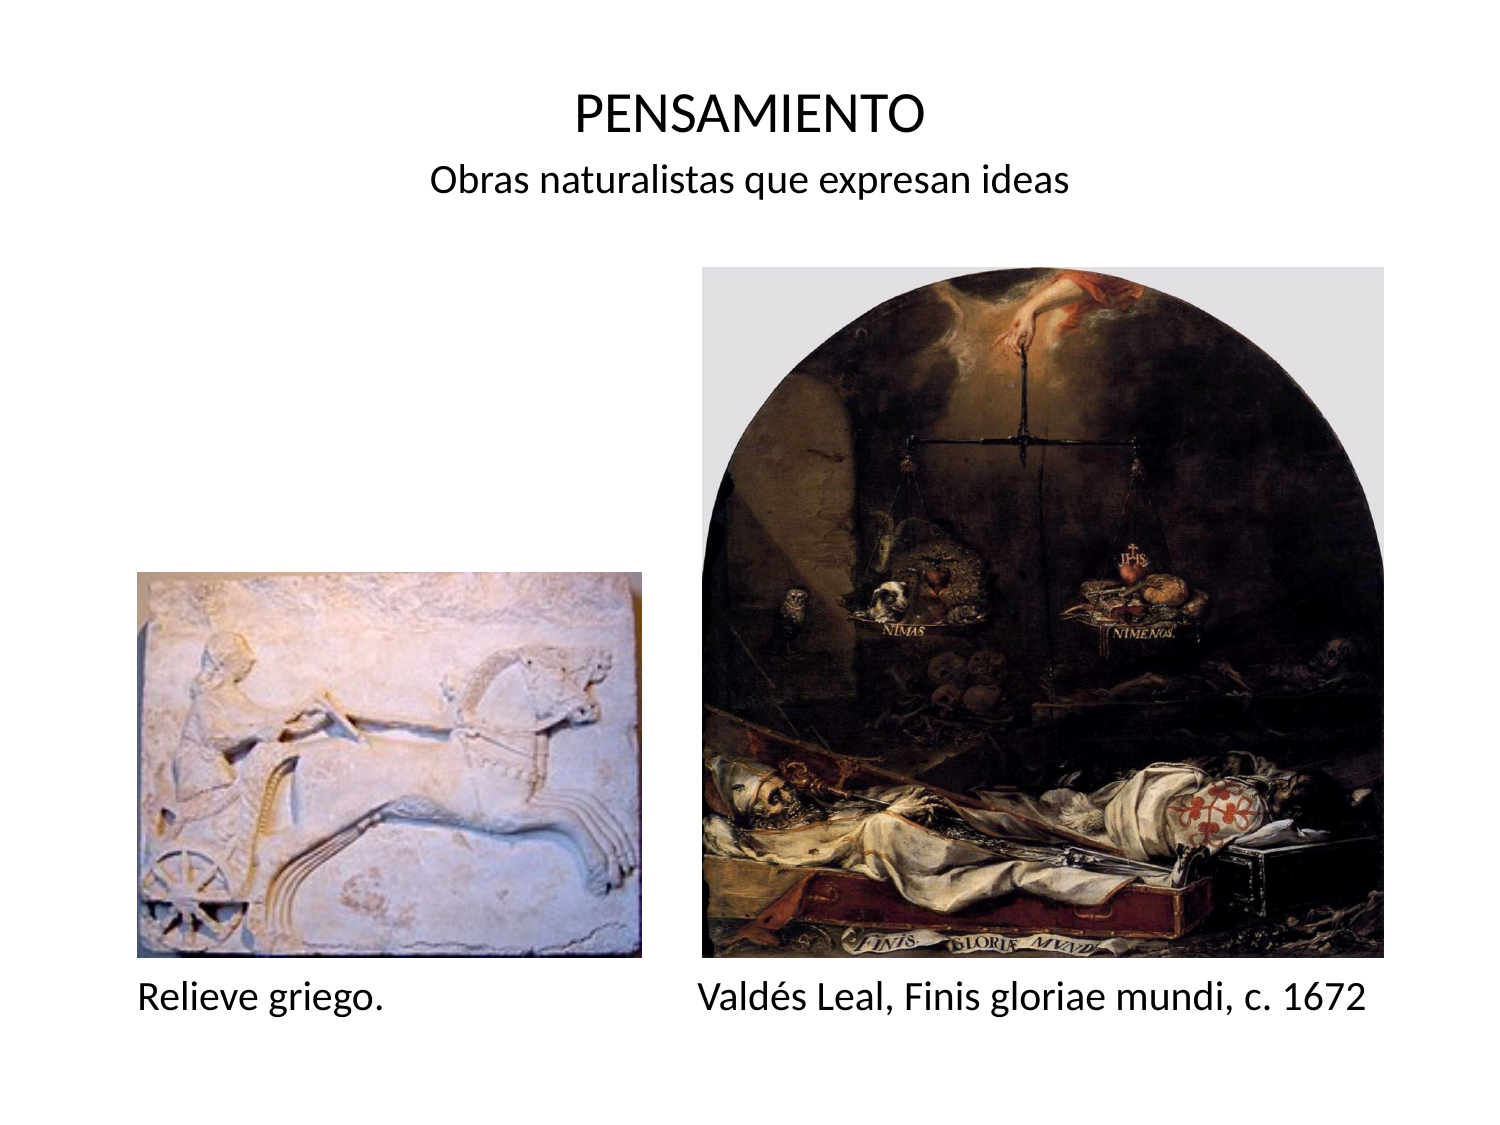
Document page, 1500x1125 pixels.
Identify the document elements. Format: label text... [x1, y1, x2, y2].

picture [702, 266, 1385, 958]
picture [137, 572, 643, 958]
list PENSAMIENTO Obras naturalistas que expresan ideas Relieve griego. Valdés Leal, Finis gloriae mundi, c. 1672 [75, 66, 1425, 1071]
